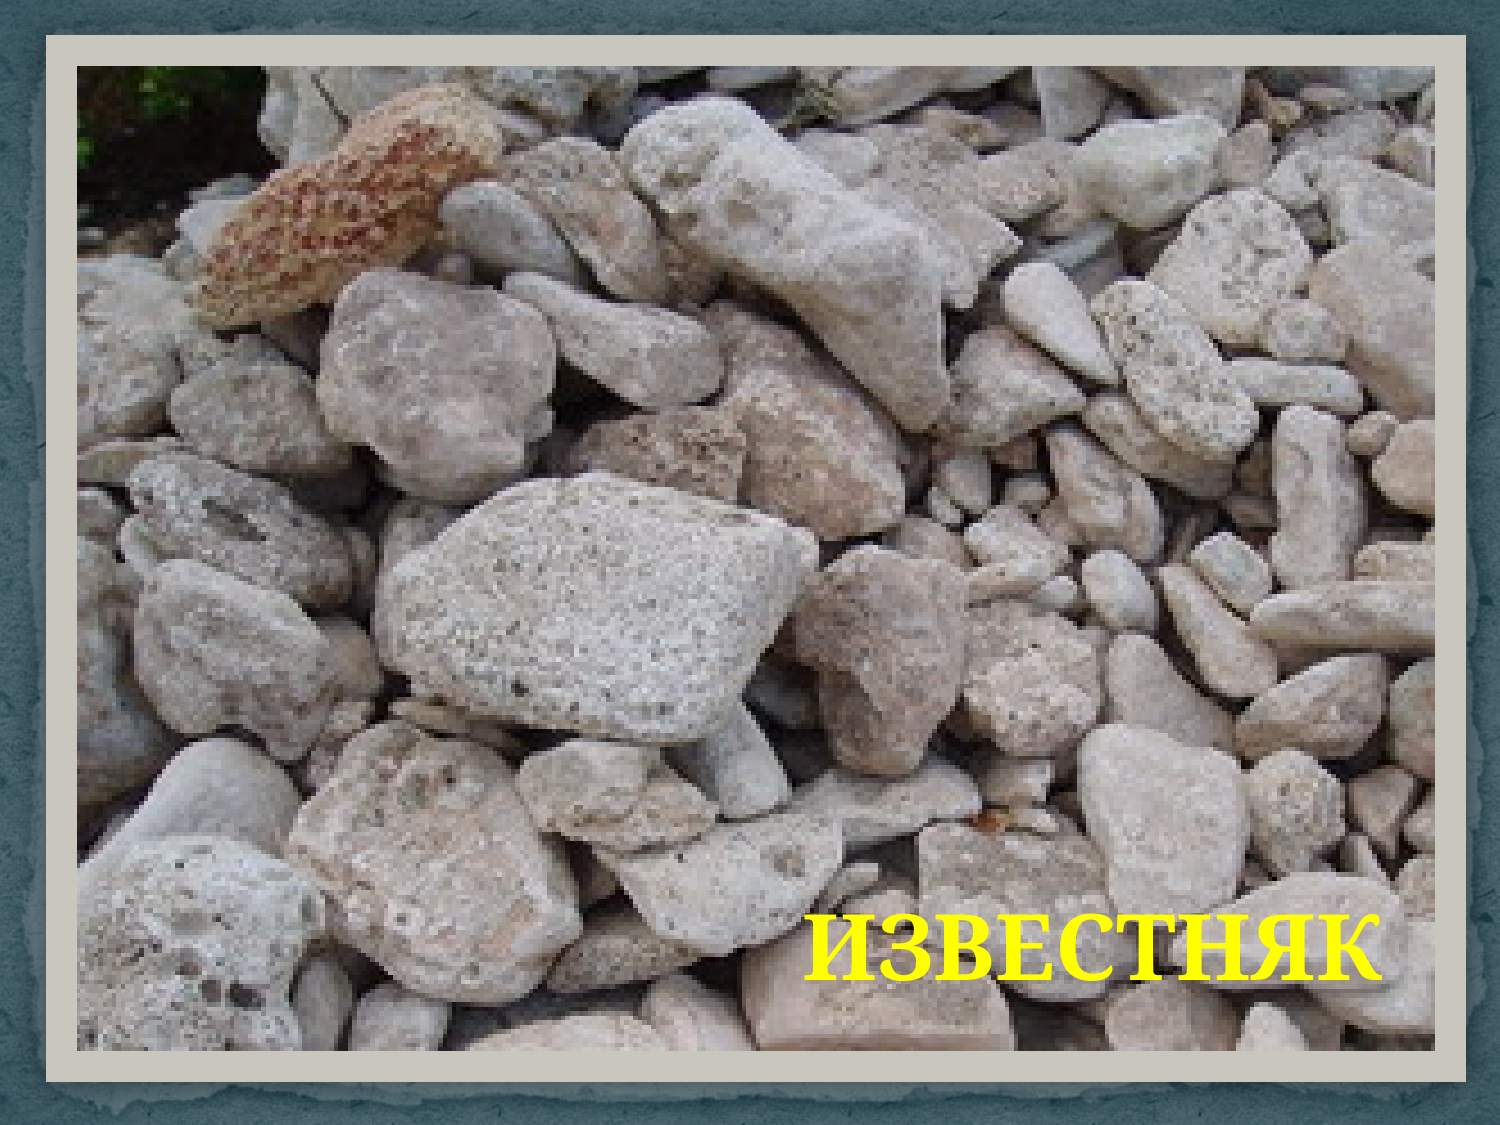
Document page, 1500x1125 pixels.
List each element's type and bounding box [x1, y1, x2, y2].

picture [77, 66, 1435, 1051]
